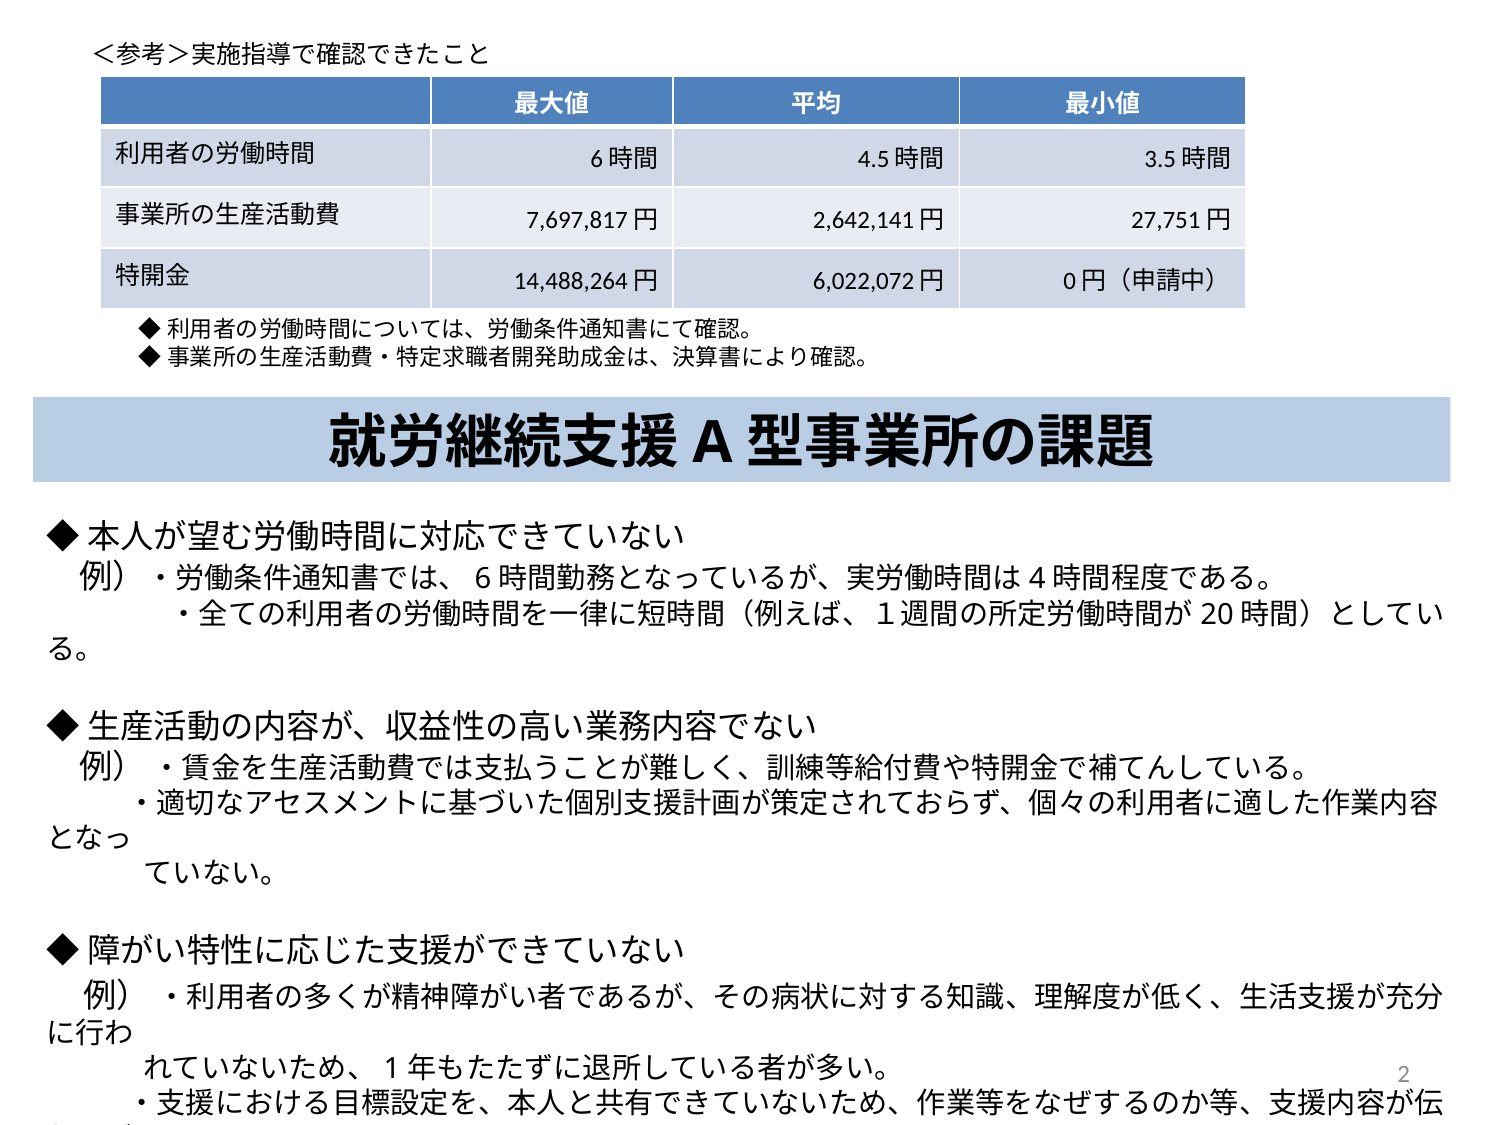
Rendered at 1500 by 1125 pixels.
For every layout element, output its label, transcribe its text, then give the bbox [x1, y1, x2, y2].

table_header 最大値 [432, 77, 672, 124]
table_header [101, 77, 430, 124]
table_cell 2,642,141円 [674, 188, 959, 247]
table_cell 特開金 [101, 249, 430, 308]
text_box ＜参考＞実施指導で確認できたこと [76, 30, 916, 76]
table_cell 0円（申請中） [960, 249, 1245, 307]
table_cell 7,697,817円 [432, 188, 672, 247]
table_header 最小値 [960, 77, 1245, 124]
text_box ◆本人が望む労働時間に対応できていない 例）・労働条件通知書では、6時間勤務となっているが、実労働時間は4時間程度である。 ・全ての利用者の労働時間を一律に短時間（例えば、１週間の所定労働時間が20時間）としている。 ◆生産活動の内容が、収益性の高い業務内容でない 例） ・賃金を生産活動費では支払うことが難しく、訓練等給付費や特開金で補てんしている。 ・適切なアセスメントに基づいた個別支援計画が策定されておらず、個々の利用者に適した作業内容となっ ていない。 ◆障がい特性に応じた支援ができていない 例） ・利用者の多くが精神障がい者であるが、その病状に対する知識、理解度が低く、生活支援が充分に行わ れていないため、1年もたたずに退所している者が多い。 ・支援における目標設定を、本人と共有できていないため、作業等をなぜするのか等、支援内容が伝わらず、 本人のモチベーションの低下につながっている。 [31, 467, 1473, 1125]
table_cell 6,022,072円 [674, 249, 959, 307]
table_cell 6時間 [432, 129, 672, 186]
table_cell 利用者の労働時間 [101, 129, 430, 186]
text_box 就労継続支援A型事業所の課題 [33, 397, 1451, 467]
table_cell 27,751円 [960, 188, 1245, 247]
slide_number 2 [1074, 1042, 1425, 1103]
text_box ◆利用者の労働時間については、労働条件通知書にて確認。 ◆事業所の生産活動費・特定求職者開発助成金は、決算書により確認。 [123, 307, 1270, 377]
table_cell 4.5時間 [674, 129, 959, 186]
table_cell 3.5時間 [960, 129, 1245, 186]
table_cell 事業所の生産活動費 [101, 188, 430, 247]
table_header 平均 [674, 77, 959, 124]
table_cell 14,488,264円 [432, 249, 672, 307]
